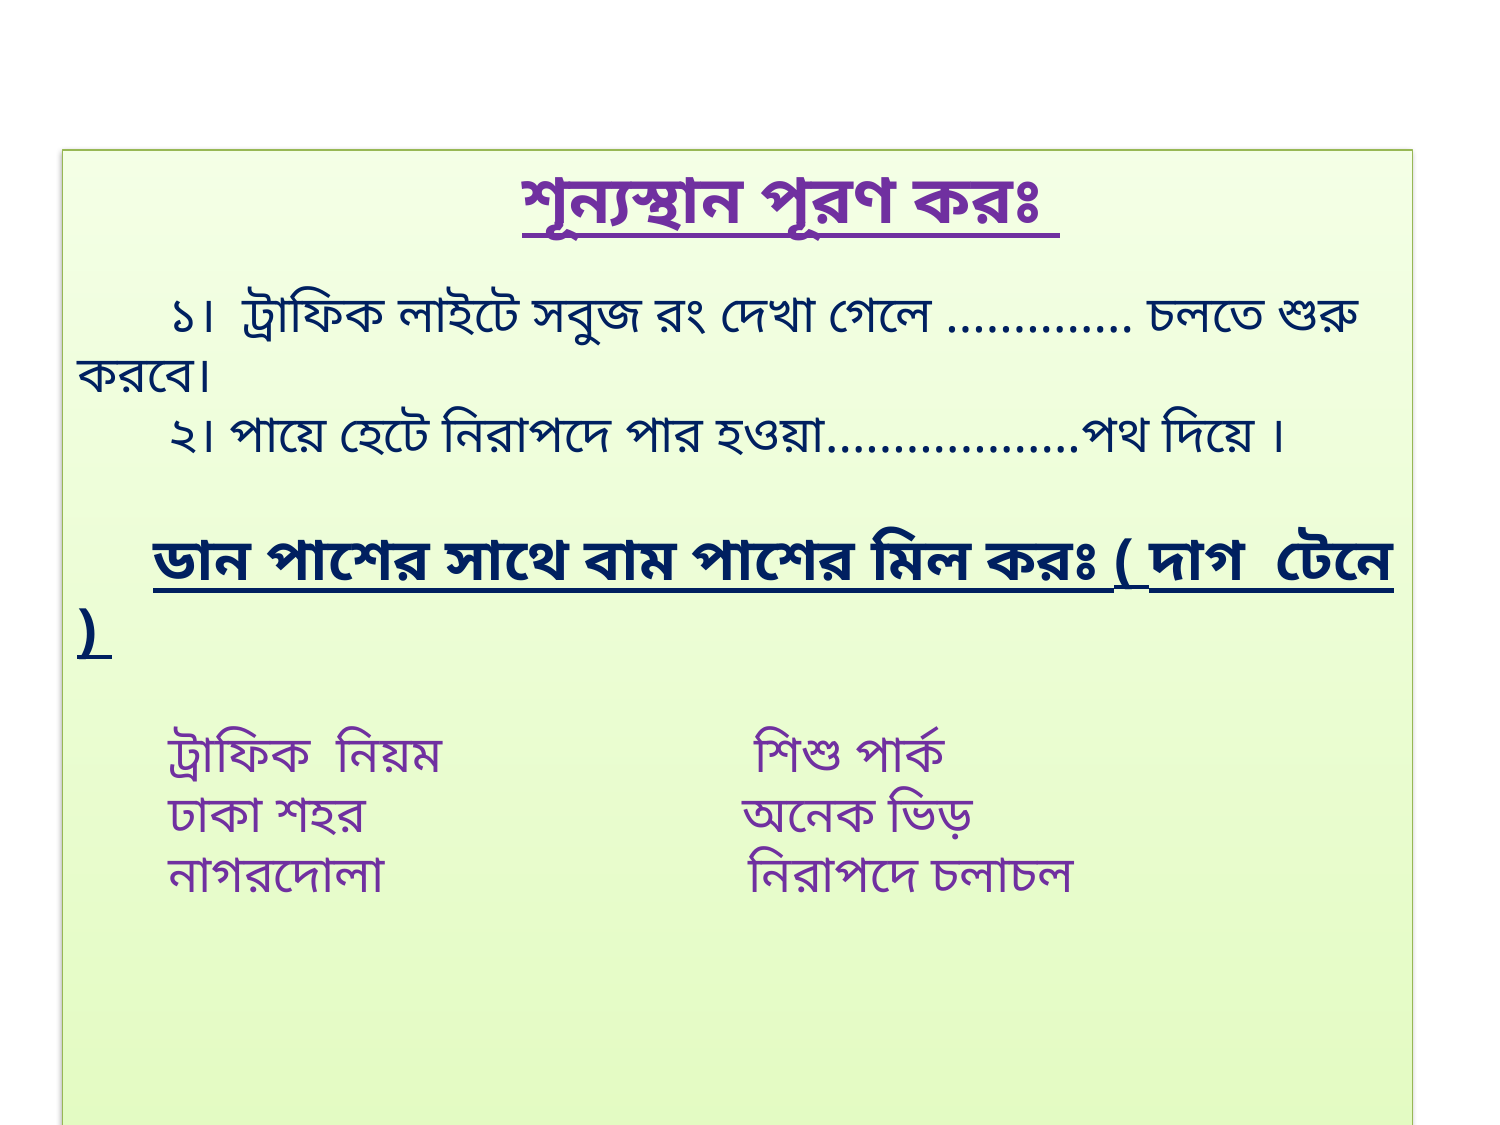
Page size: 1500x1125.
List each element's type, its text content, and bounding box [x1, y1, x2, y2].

text_box শূন্যস্থান পূরণ করঃ ১। ট্রাফিক লাইটে সবুজ রং দেখা গেলে .............. চলতে শুরু করবে। ২। পায়ে হেটে নিরাপদে পার হওয়া...................পথ দিয়ে । ডান পাশের সাথে বাম পাশের মিল করঃ ( দাগ টেনে ) ট্রাফিক নিয়ম শিশু পার্ক ঢাকা শহর অনেক ভিড় নাগরদোলা নিরাপদে চলাচল [62, 149, 1413, 1125]
